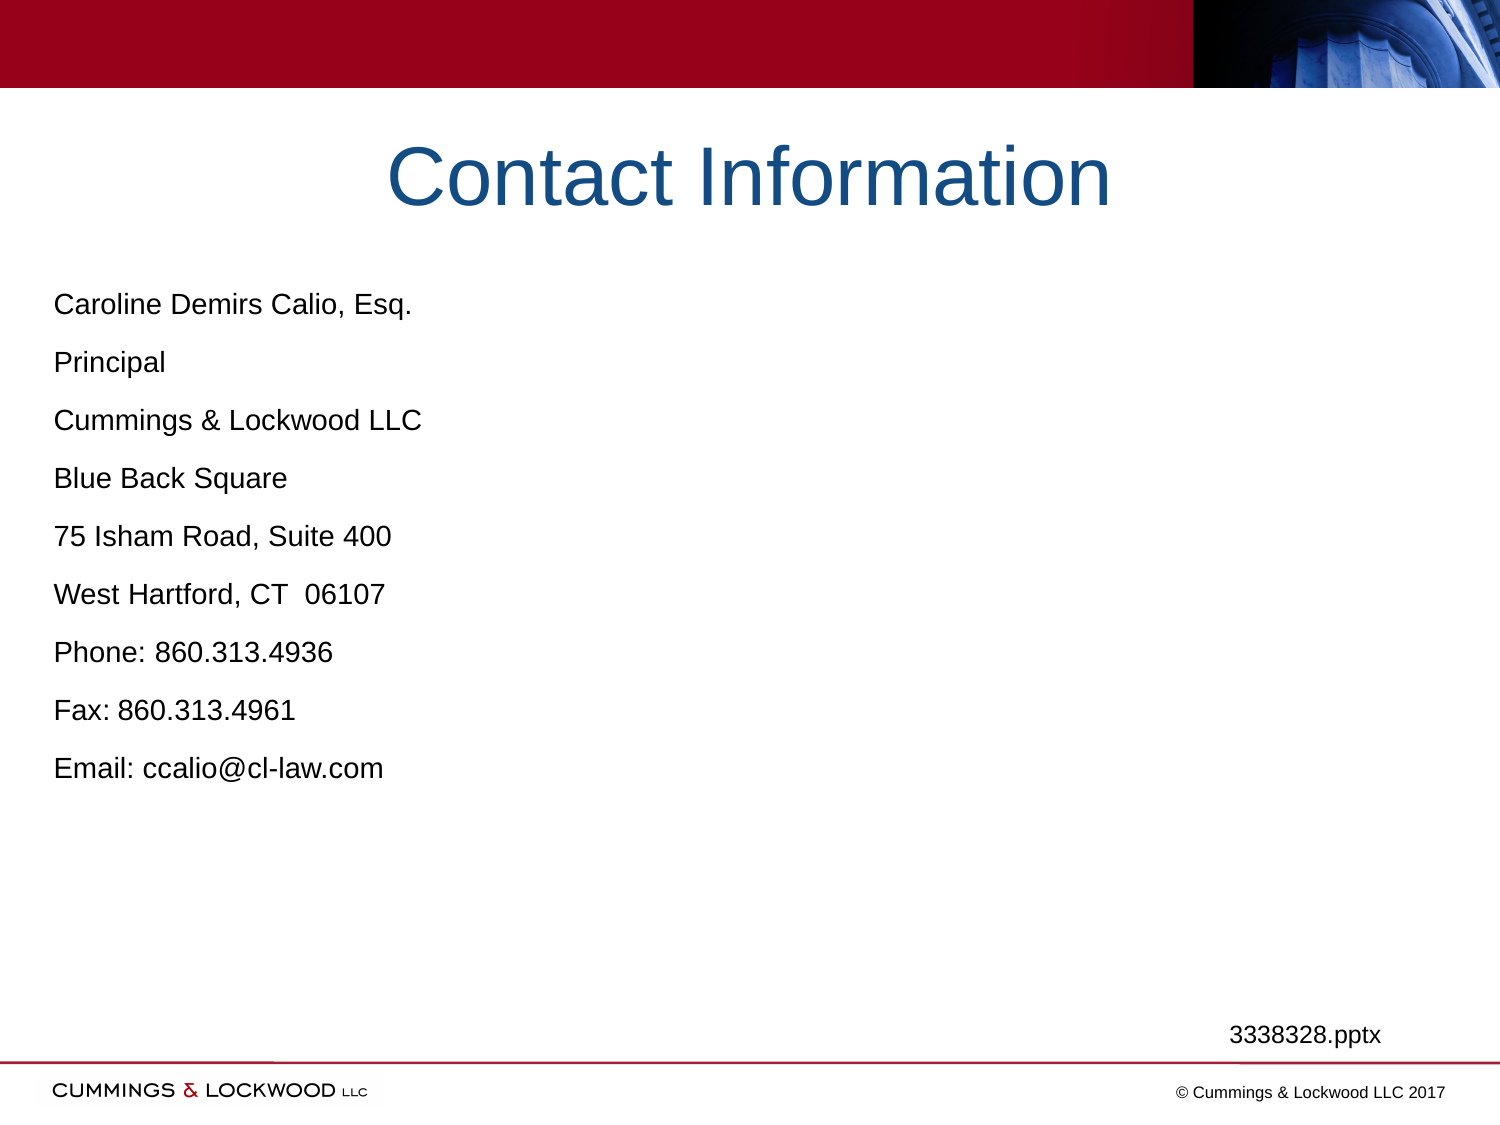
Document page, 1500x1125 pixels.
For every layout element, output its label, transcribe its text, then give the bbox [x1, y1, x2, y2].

list Blue Back Square [53, 456, 907, 501]
list West Hartford, CT 06107 [53, 573, 907, 618]
picture [1193, 0, 1500, 88]
text_box 3338328.pptx [1214, 1015, 1435, 1061]
picture [36, 1073, 385, 1107]
list 860.313.4961 [117, 688, 971, 733]
list Caroline Demirs Calio, Esq. [53, 282, 907, 327]
list 75 Isham Road, Suite 400 [53, 514, 907, 559]
list ccalio@cl-law.com [142, 746, 996, 792]
list Principal [53, 340, 907, 386]
list 860.313.4936 [154, 631, 1008, 676]
